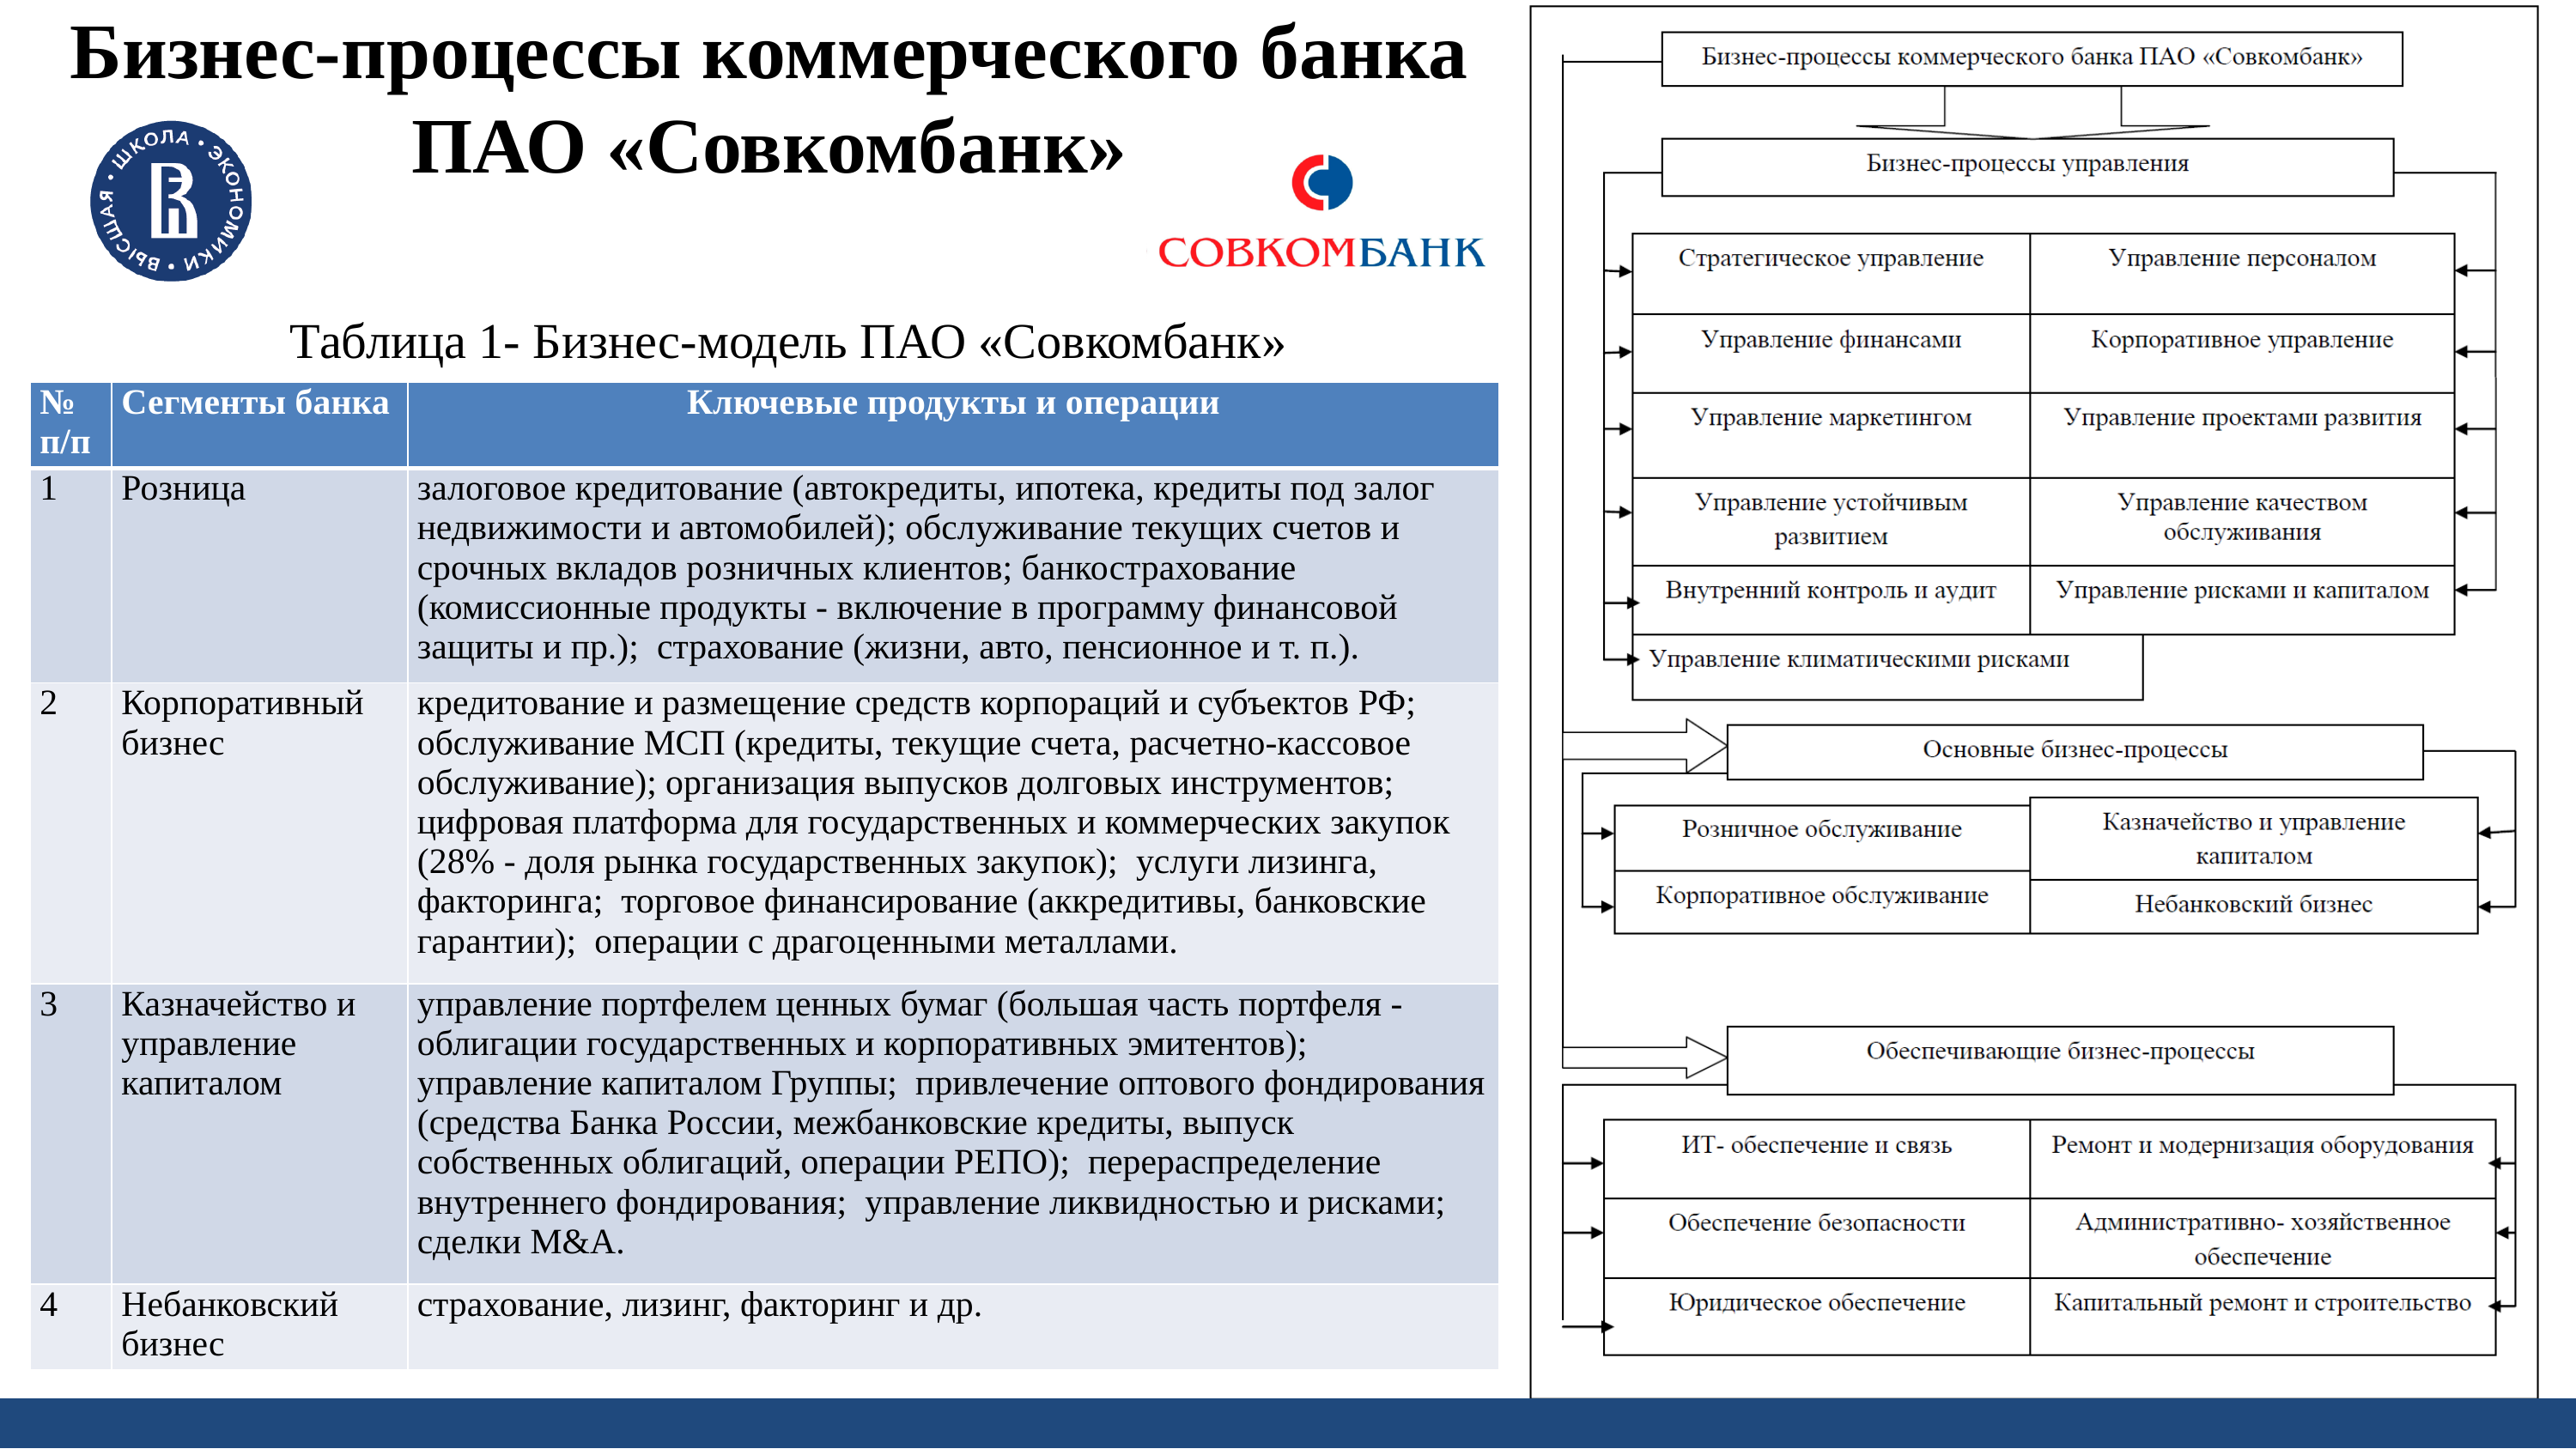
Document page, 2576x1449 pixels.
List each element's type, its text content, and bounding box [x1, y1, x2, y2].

table_header Ключевые продукты и операции [409, 383, 1498, 466]
table_cell 2 [31, 683, 111, 983]
table_cell 4 [31, 1285, 111, 1369]
table_cell 1 [31, 470, 111, 682]
table_header № п/п [31, 383, 111, 466]
table_header Сегменты банка [112, 383, 407, 466]
table_cell 3 [31, 985, 111, 1283]
picture [90, 120, 252, 282]
table_cell управление портфелем ценных бумаг (большая часть портфеля - облигации государственных и корпоративных эмитентов); управление капиталом Группы; привлечение оптового фондирования (средства Банка России, межбанковские кредиты, выпуск собственных облигаций, операции РЕПО); перераспределение внутреннего фондирования; управление ликвидностью и рисками; сделки M&A. [409, 985, 1498, 1283]
table_cell кредитование и размещение средств корпораций и субъектов РФ; обслуживание МСП (кредиты, текущие счета, расчетно-кассовое обслуживание); организация выпусков долговых инструментов; цифровая платформа для государственных и коммерческих закупок (28% - доля рынка государственных закупок); услуги лизинга, факторинга; торговое финансирование (аккредитивы, банковские гарантии); операции с драгоценными металлами. [409, 683, 1498, 983]
table_cell Небанковский бизнес [112, 1285, 407, 1369]
text_box Таблица 1- Бизнес-модель ПАО «Совкомбанк» [277, 301, 1301, 375]
text_box Бизнес-процессы коммерческого банка ПАО «Совкомбанк» [30, 0, 1510, 189]
picture [1146, 140, 1500, 282]
table_cell Казначейство и управление капиталом [112, 985, 407, 1283]
table_cell залоговое кредитование (автокредиты, ипотека, кредиты под залог недвижимости и автомобилей); обслуживание текущих счетов и срочных вкладов розничных клиентов; банкострахование (комиссионные продукты - включение в программу финансовой защиты и пр.); страхование (жизни, авто, пенсионное и т. п.). [409, 470, 1498, 682]
text_box [0, 1397, 2576, 1449]
table_cell страхование, лизинг, факторинг и др. [409, 1285, 1498, 1369]
table_cell Корпоративный бизнес [112, 683, 407, 983]
picture [1519, 0, 2547, 1404]
table_cell Розница [112, 470, 407, 682]
